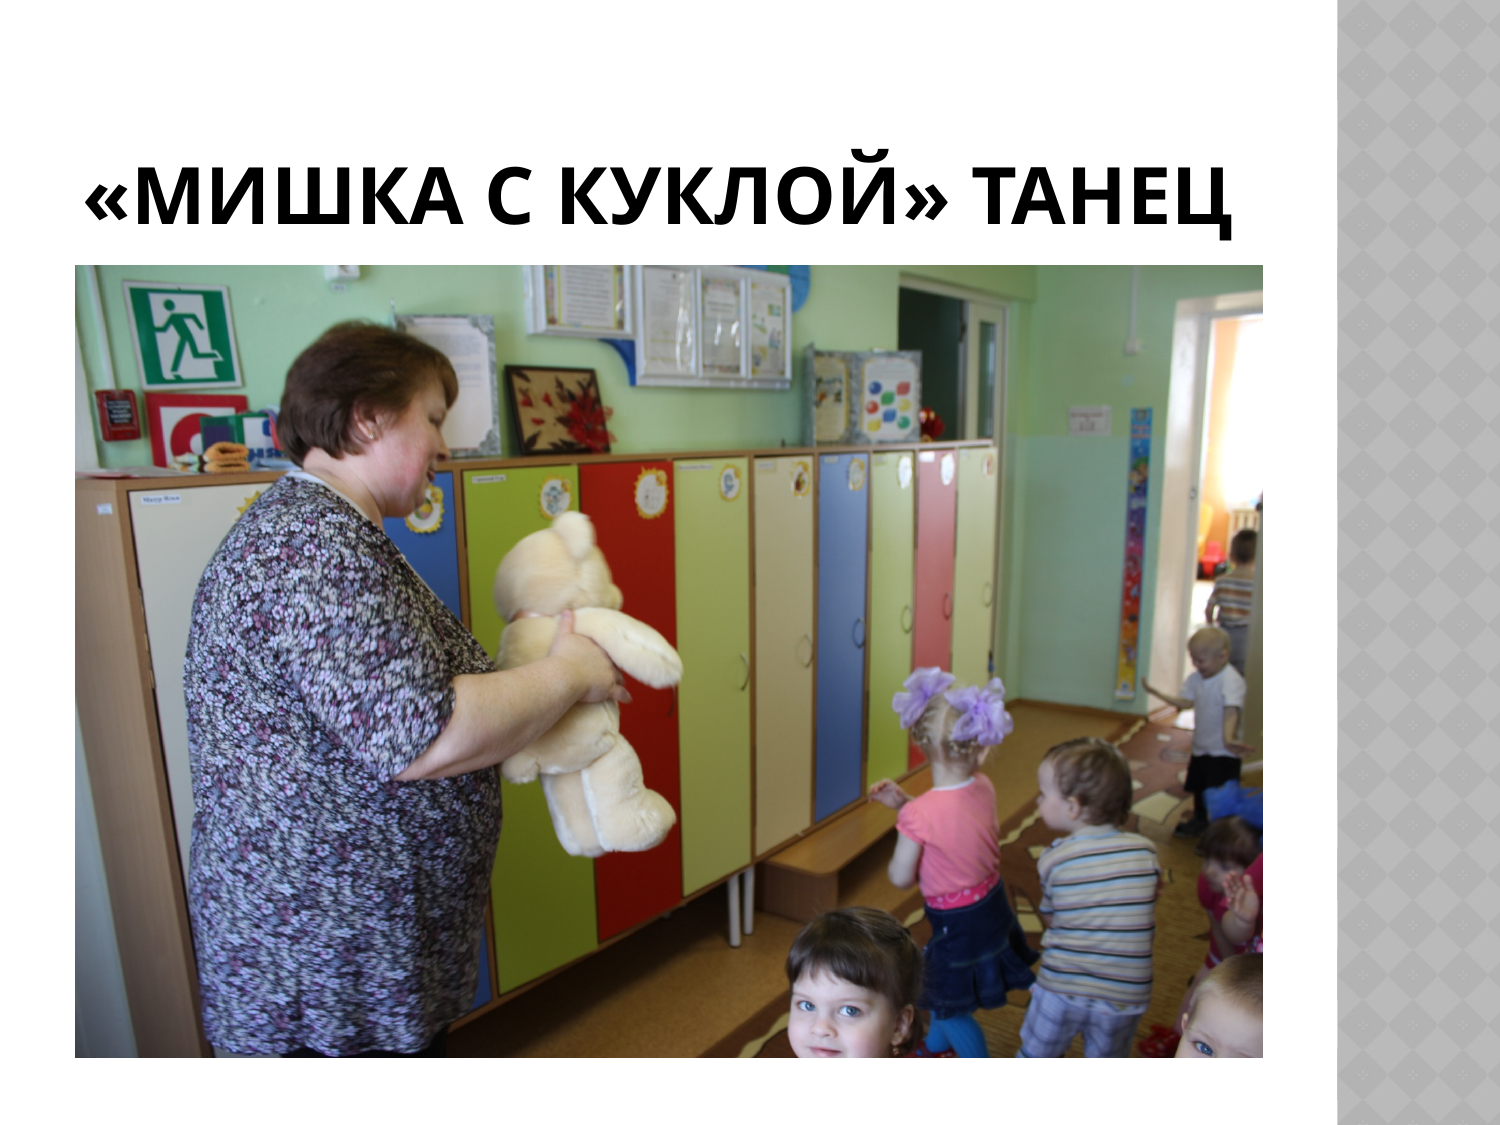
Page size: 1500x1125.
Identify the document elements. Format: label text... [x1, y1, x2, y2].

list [74, 265, 1263, 1058]
title «Мишка с куклой» танец [75, 52, 1263, 240]
